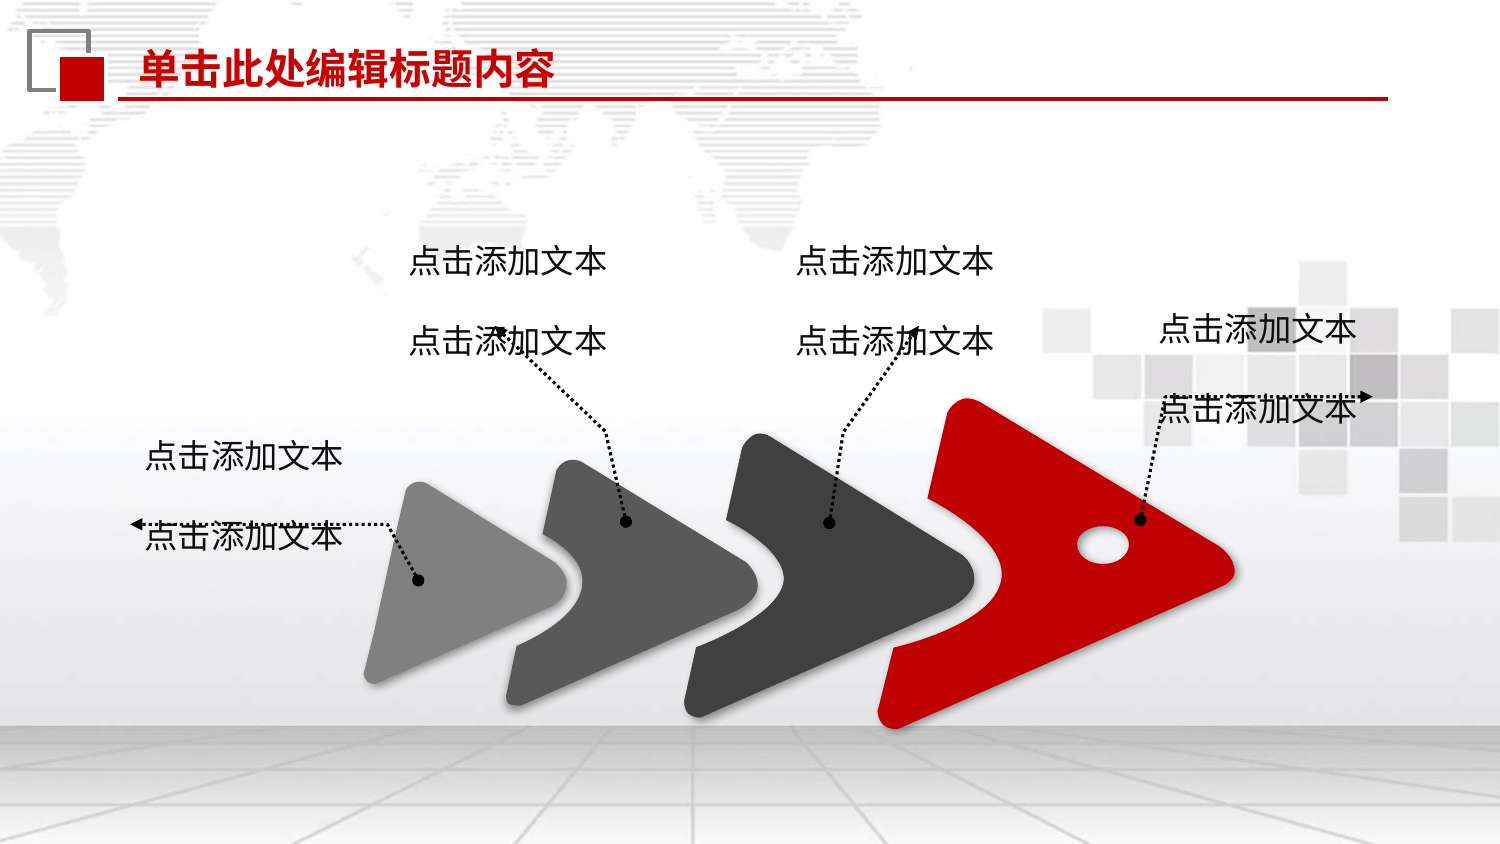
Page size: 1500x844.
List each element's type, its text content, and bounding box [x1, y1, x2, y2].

text_box [504, 489, 760, 708]
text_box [780, 232, 1014, 524]
text_box [682, 431, 977, 720]
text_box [393, 232, 627, 522]
text_box [361, 530, 569, 686]
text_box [29, 30, 107, 104]
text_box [1140, 300, 1377, 521]
text_box [875, 422, 1237, 732]
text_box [129, 427, 419, 581]
text_box 单击此处编辑标题内容 [123, 35, 1093, 94]
picture [0, 0, 1500, 844]
